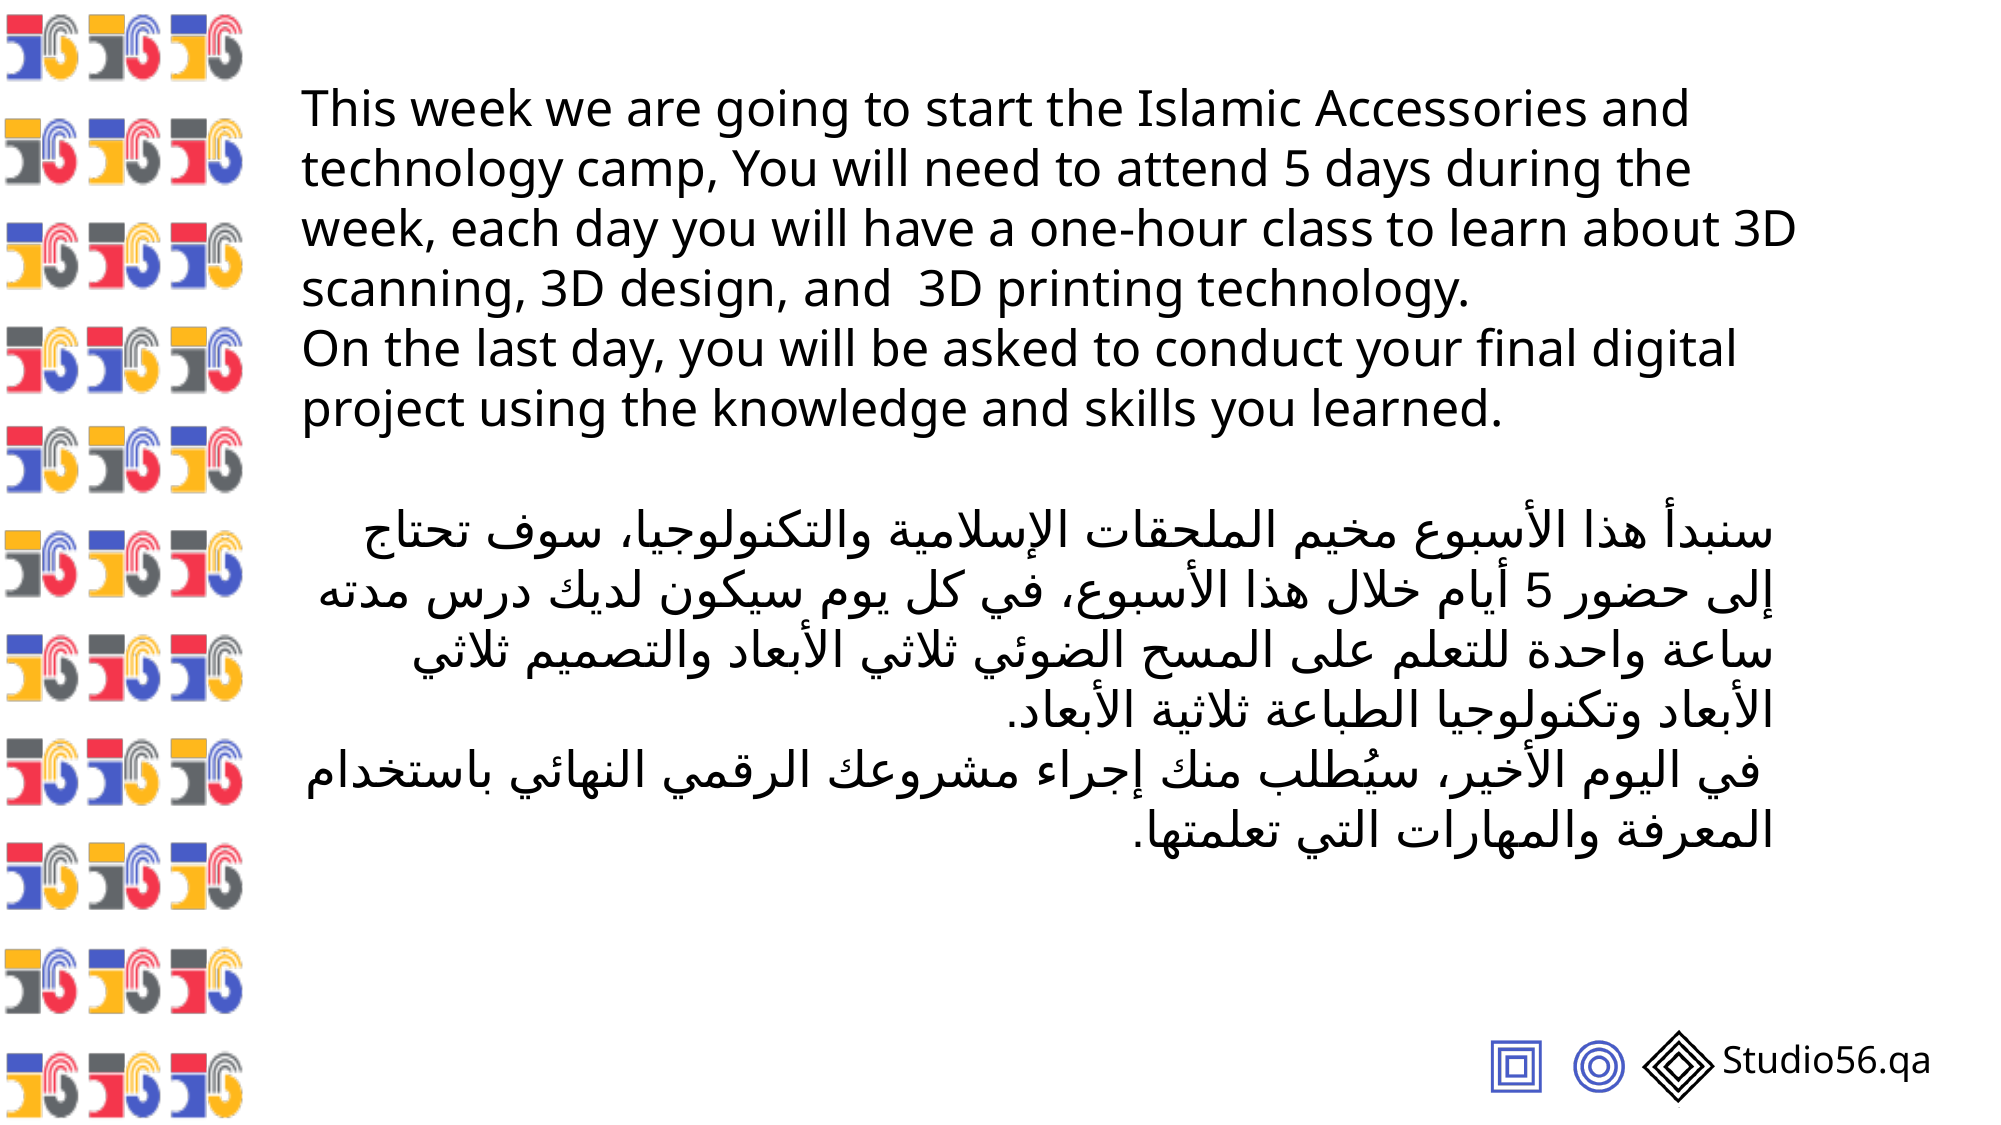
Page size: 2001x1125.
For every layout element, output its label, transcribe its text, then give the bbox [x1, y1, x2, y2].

text_box This week we are going to start the Islamic Accessories and technology camp, You will need to attend 5 days during the week, each day you will have a one-hour class to learn about 3D scanning, 3D design, and 3D printing technology. On the last day, you will be asked to conduct your final digital project using the knowledge and skills you learned. [287, 69, 1839, 444]
text_box سنبدأ هذا الأسبوع مخيم الملحقات الإسلامية والتكنولوجيا، سوف تحتاج إلى حضور 5 أيام خلال هذا الأسبوع، في كل يوم سيكون لديك درس مدته ساعة واحدة للتعلم على المسح الضوئي ثلاثي الأبعاد والتصميم ثلاثي الأبعاد وتكنولوجيا الطباعة ثلاثية الأبعاد. في اليوم الأخير، سيُطلب منك إجراء مشروعك الرقمي النهائي باستخدام المعرفة والمهارات التي تعلمتها. [287, 490, 1791, 866]
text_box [1486, 1029, 1719, 1108]
picture [0, 0, 245, 1125]
text_box Studio56.qa [1719, 1029, 1947, 1089]
